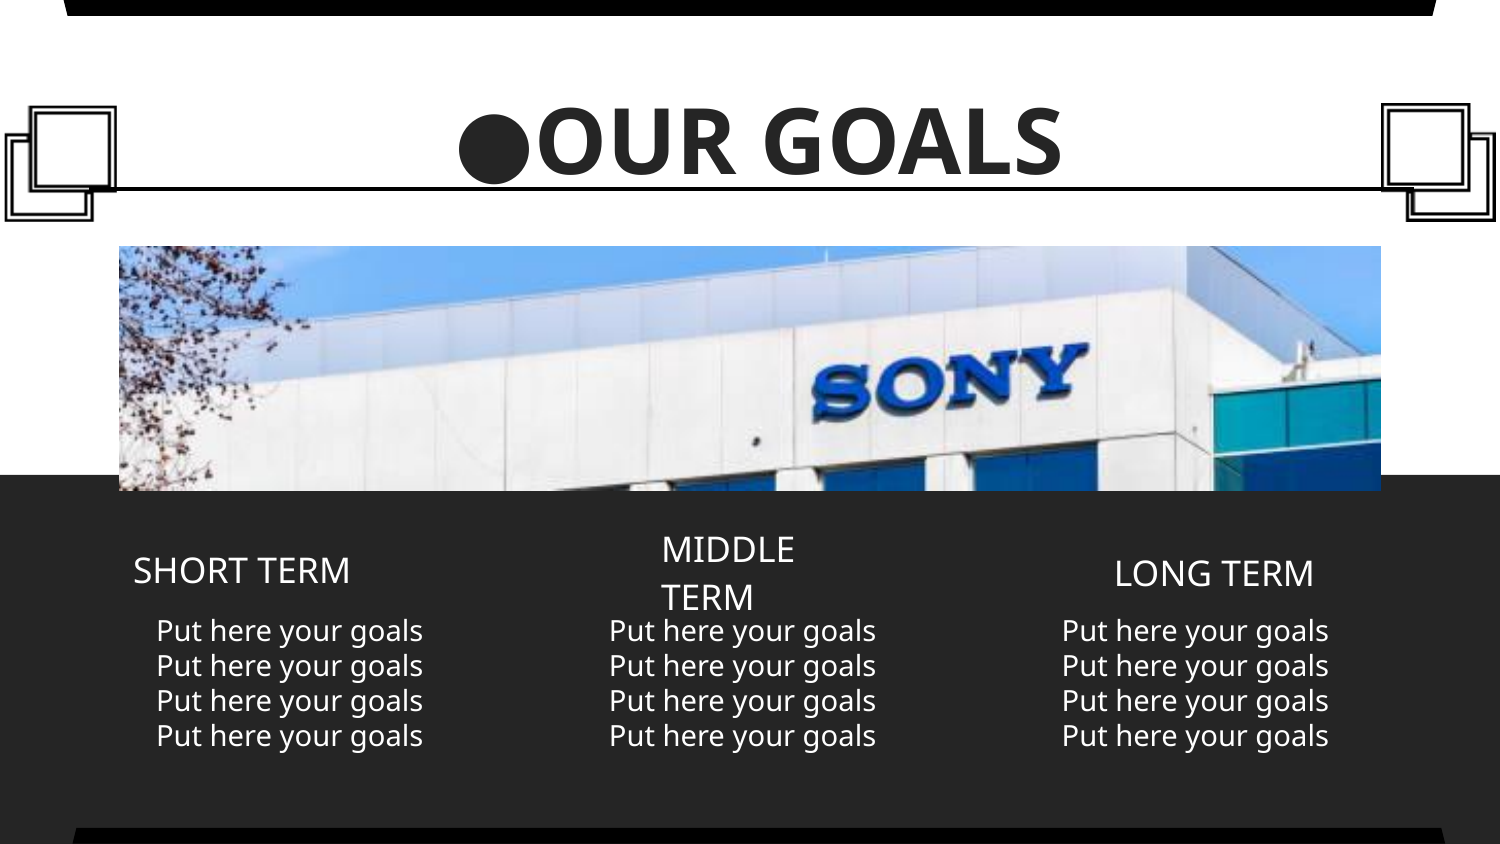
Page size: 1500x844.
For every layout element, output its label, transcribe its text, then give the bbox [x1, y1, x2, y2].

picture [5, 106, 116, 221]
picture [1351, 384, 1362, 388]
picture [119, 246, 1381, 491]
title SHORT TERM [118, 543, 425, 595]
picture [1341, 416, 1363, 421]
title OUR GOALS [276, 51, 1224, 138]
title LONG TERM [1023, 543, 1331, 595]
subtitle Put here your goals Put here your goals Put here your goals Put here your goals [1023, 597, 1400, 648]
subtitle Put here your goals Put here your goals Put here your goals Put here your goals [118, 597, 494, 648]
picture [1381, 103, 1496, 222]
text_box [72, 827, 1446, 844]
title MIDDLE TERM [571, 543, 878, 595]
subtitle Put here your goals Put here your goals Put here your goals Put here your goals [571, 597, 947, 648]
text_box [63, 0, 1437, 16]
